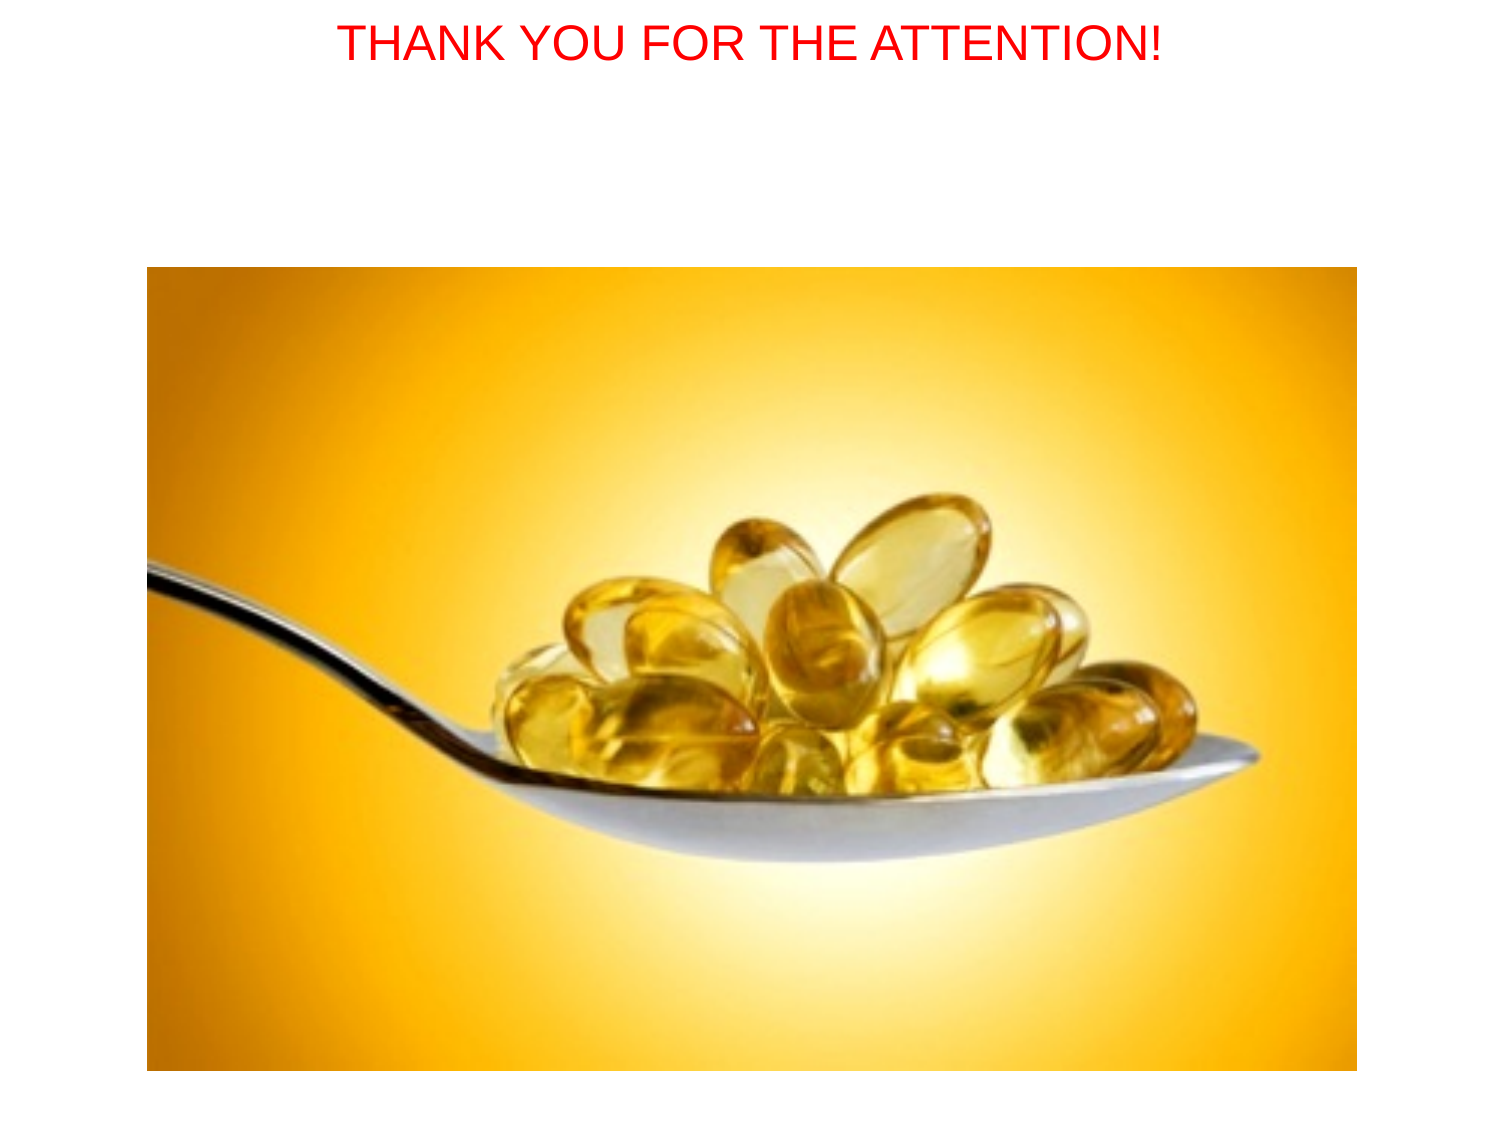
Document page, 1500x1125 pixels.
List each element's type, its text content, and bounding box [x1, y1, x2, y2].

picture [147, 266, 1358, 1071]
list THANK YOU FOR THE ATTENTION! [75, 2, 1425, 918]
